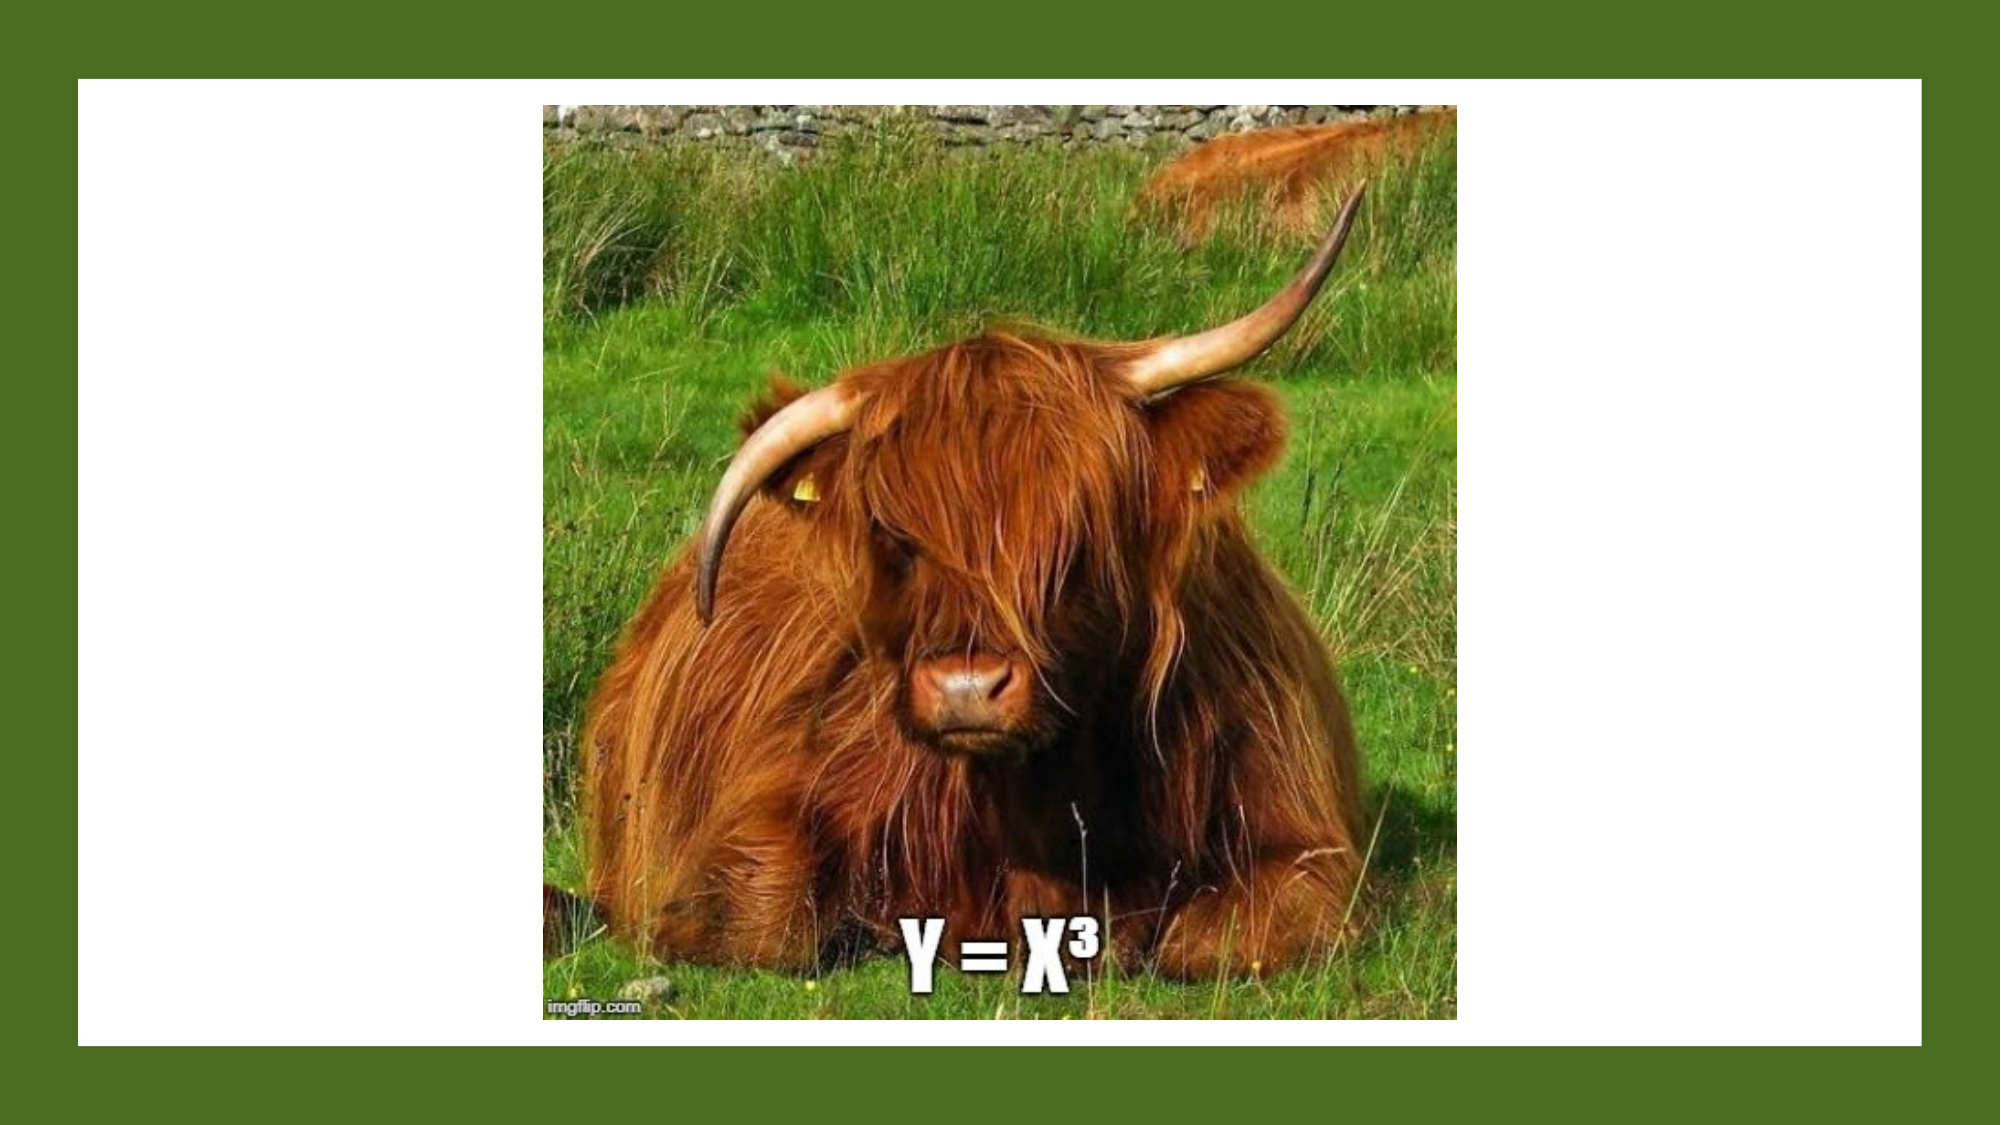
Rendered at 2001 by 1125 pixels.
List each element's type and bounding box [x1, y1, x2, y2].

text_box [77, 78, 1923, 1047]
text_box [0, 0, 2000, 1125]
list [543, 105, 1457, 1020]
